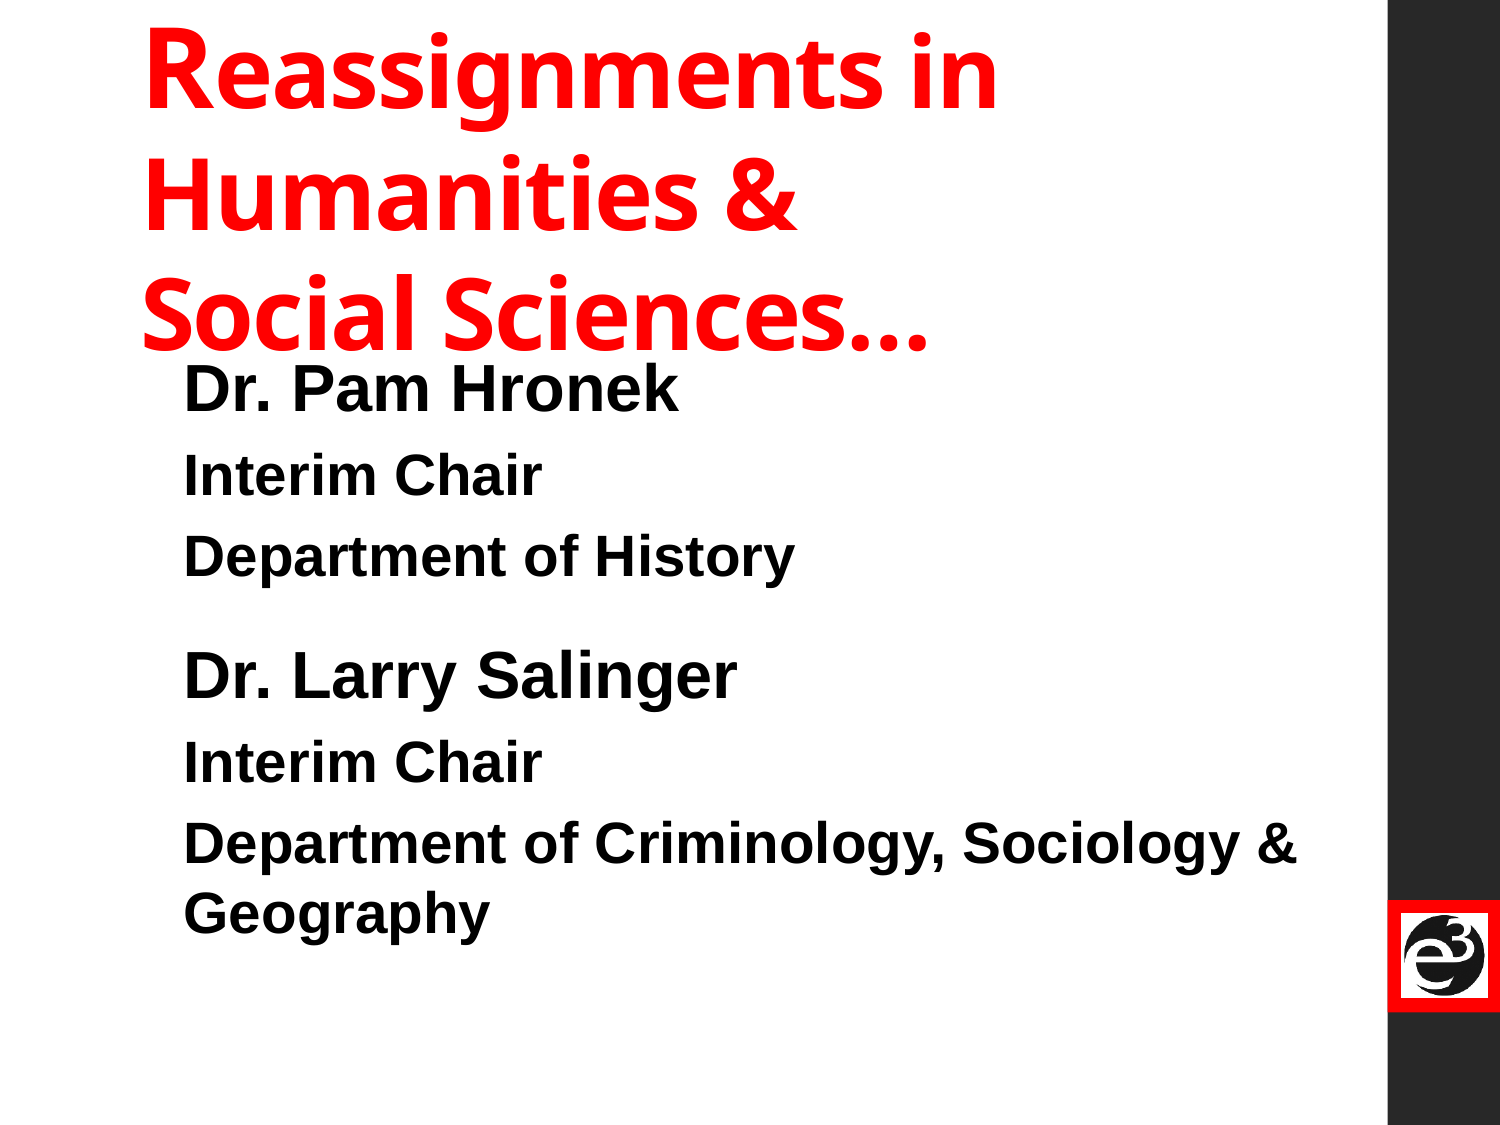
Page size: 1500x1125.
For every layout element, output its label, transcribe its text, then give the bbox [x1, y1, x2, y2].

picture [1399, 911, 1488, 998]
title Reassignments in Humanities & Social Sciences… [125, 62, 1375, 304]
subtitle Dr. Pam Hronek Interim Chair Department of History Dr. Larry Salinger Interim Chair Department of Criminology, Sociology & Geography [150, 337, 1413, 625]
